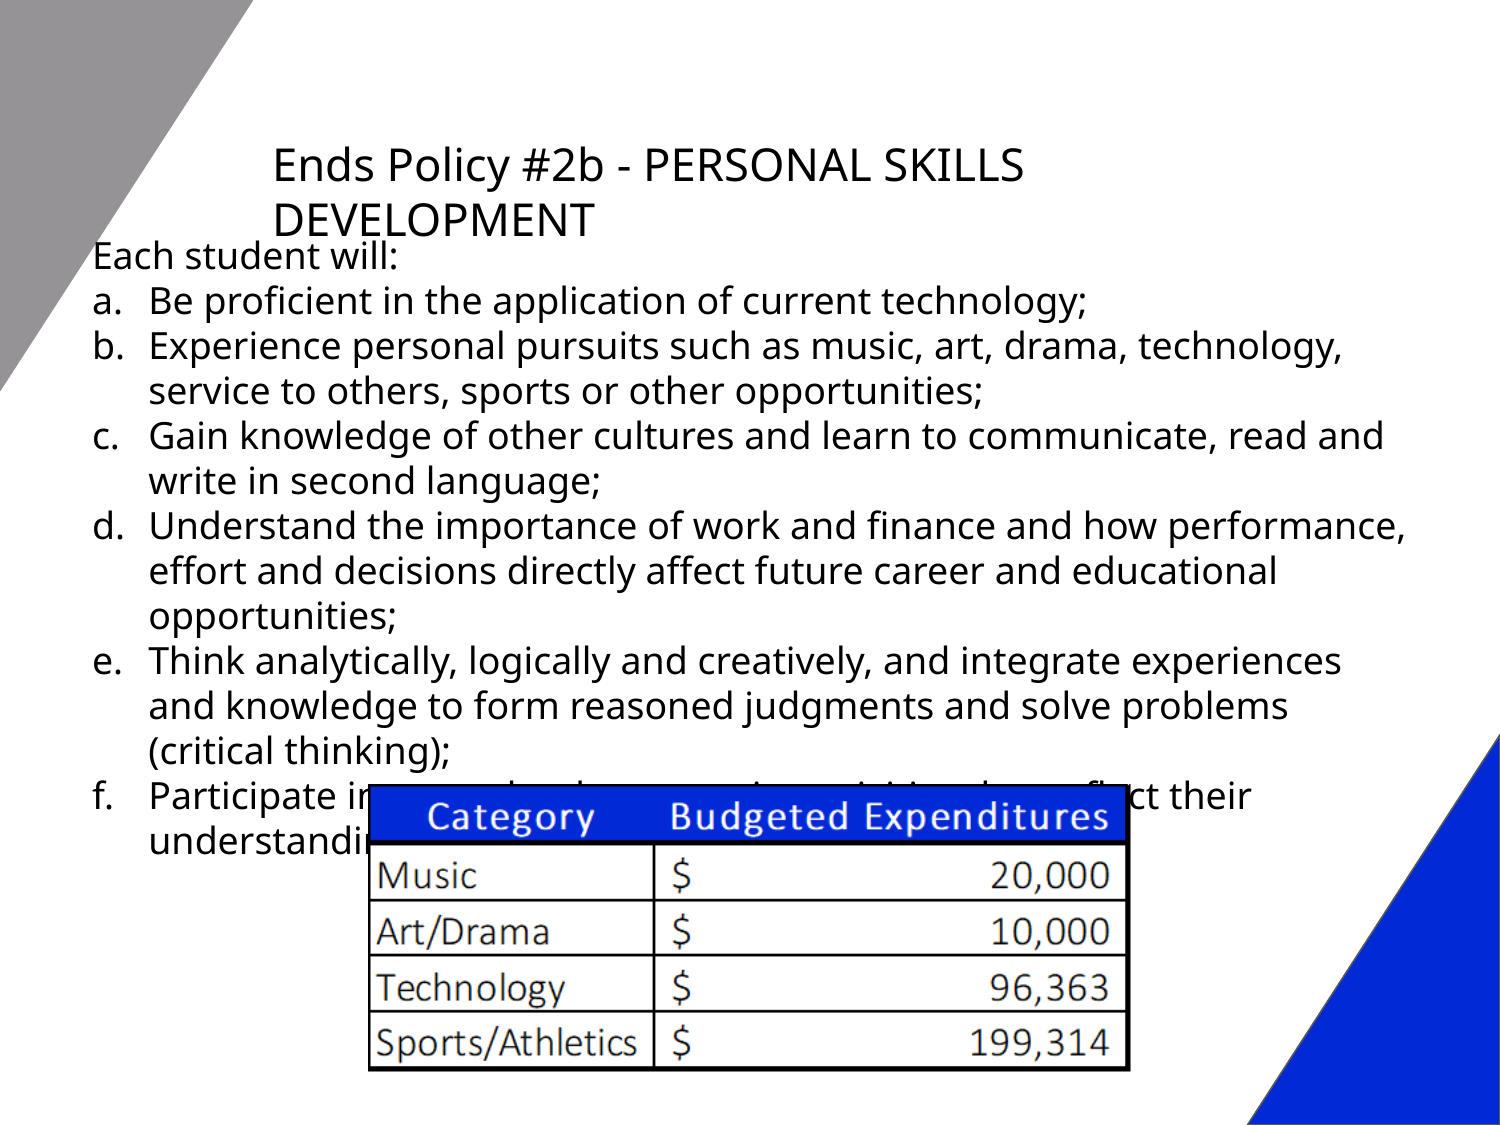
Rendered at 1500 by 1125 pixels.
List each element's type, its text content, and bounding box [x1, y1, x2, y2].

text_box [0, 0, 253, 391]
text_box [1247, 734, 1500, 1125]
title Ends Policy #2b - PERSONAL SKILLS DEVELOPMENT [257, 121, 1243, 196]
text_box Each student will: Be proficient in the application of current technology; Experience personal pursuits such as music, art, drama, technology, service to others, sports or other opportunities; Gain knowledge of other cultures and learn to communicate, read and write in second language; Understand the importance of work and finance and how performance, effort and decisions directly affect future career and educational opportunities; Think analytically, logically and creatively, and integrate experiences and knowledge to form reasoned judgments and solve problems (critical thinking); Participate in non-school community activities that reflect their understanding of citizenship. [77, 224, 1423, 870]
picture [368, 784, 1132, 1073]
